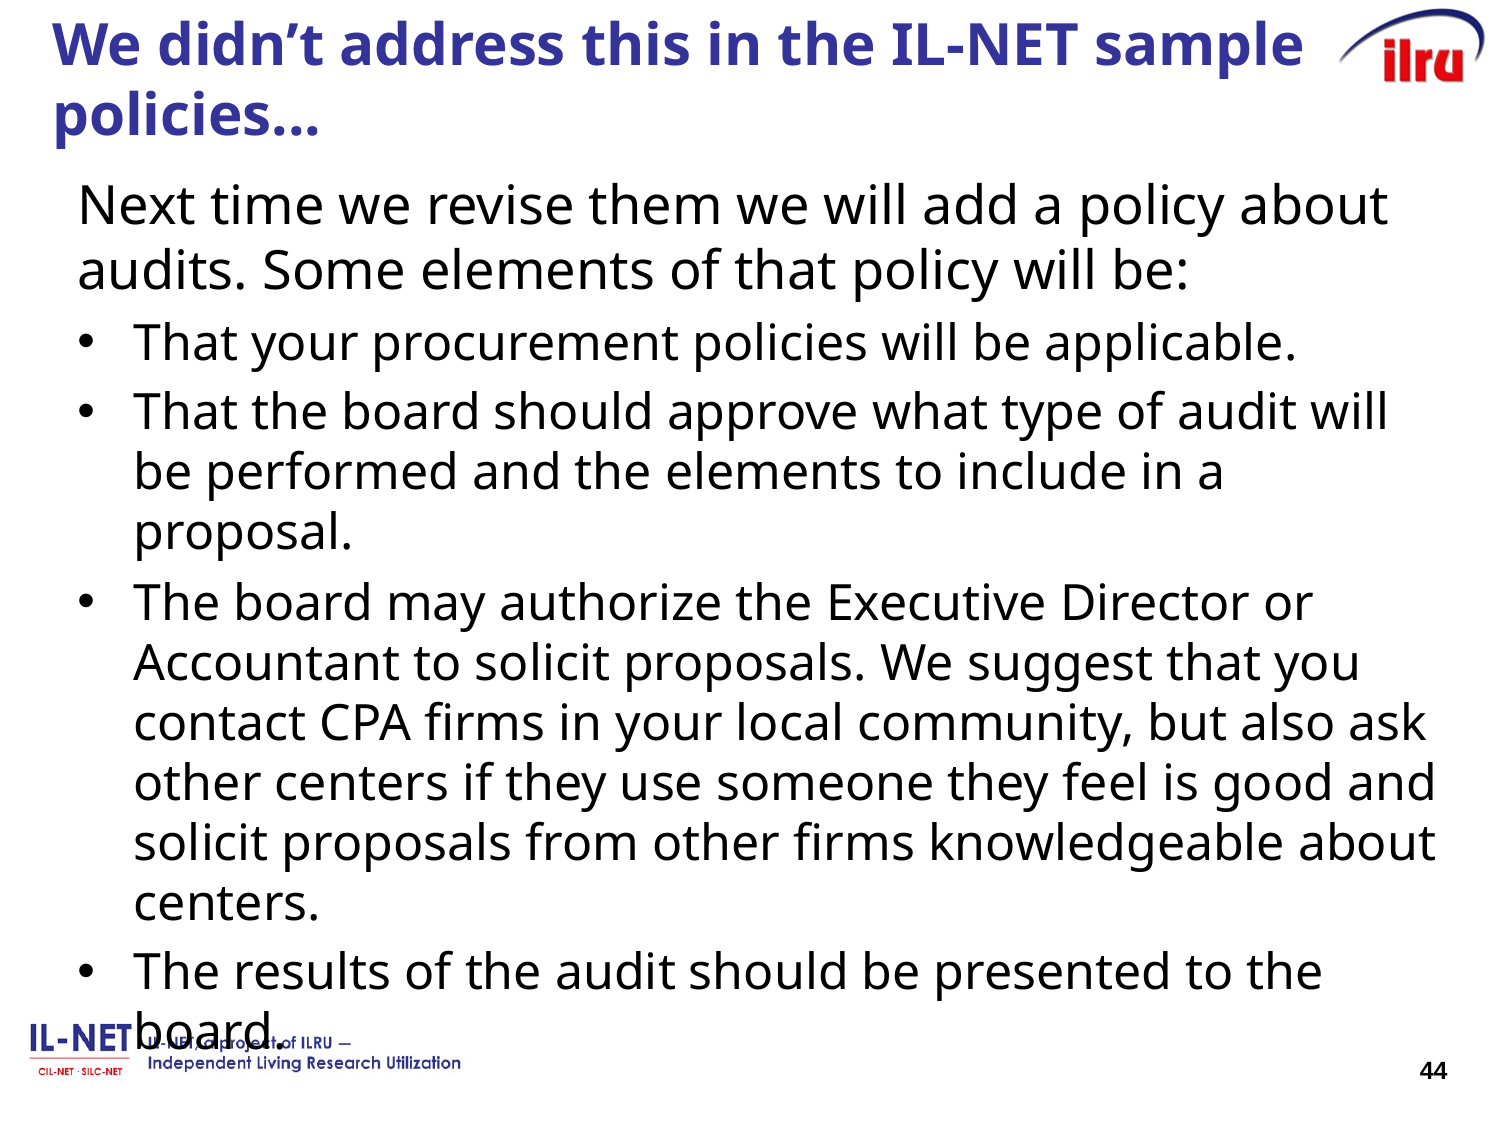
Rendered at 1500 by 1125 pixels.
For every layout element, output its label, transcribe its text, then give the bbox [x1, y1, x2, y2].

list Next time we revise them we will add a policy about audits. Some elements of that policy will be: That your procurement policies will be applicable. That the board should approve what type of audit will be performed and the elements to include in a proposal. The board may authorize the Executive Director or Accountant to solicit proposals. We suggest that you contact CPA firms in your local community, but also ask other centers if they use someone they feel is good and solicit proposals from other firms knowledgeable about centers. The results of the audit should be presented to the board. [62, 162, 1463, 988]
title We didn’t address this in the IL-NET sample policies... [37, 12, 1413, 143]
picture [1337, 6, 1500, 84]
picture [12, 1005, 478, 1092]
